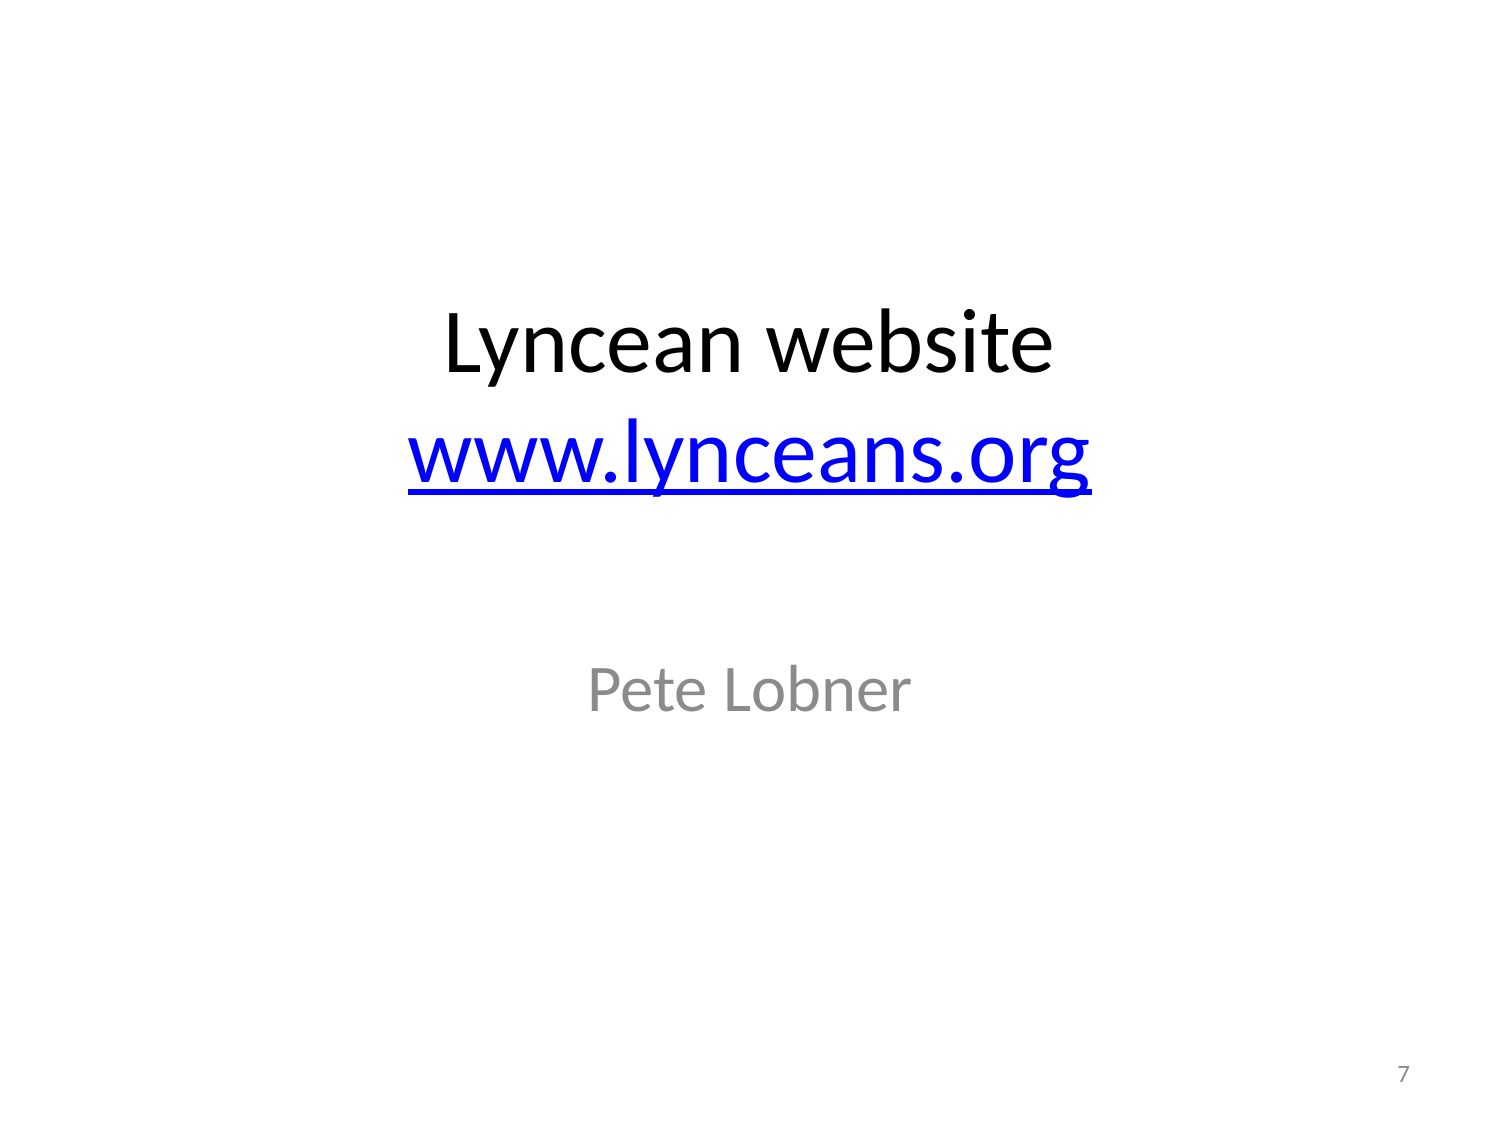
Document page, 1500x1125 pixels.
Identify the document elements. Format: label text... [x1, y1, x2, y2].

title Lyncean website www.lynceans.org [112, 301, 1388, 591]
slide_number 7 [1074, 1042, 1425, 1103]
subtitle Pete Lobner [71, 637, 1429, 925]
